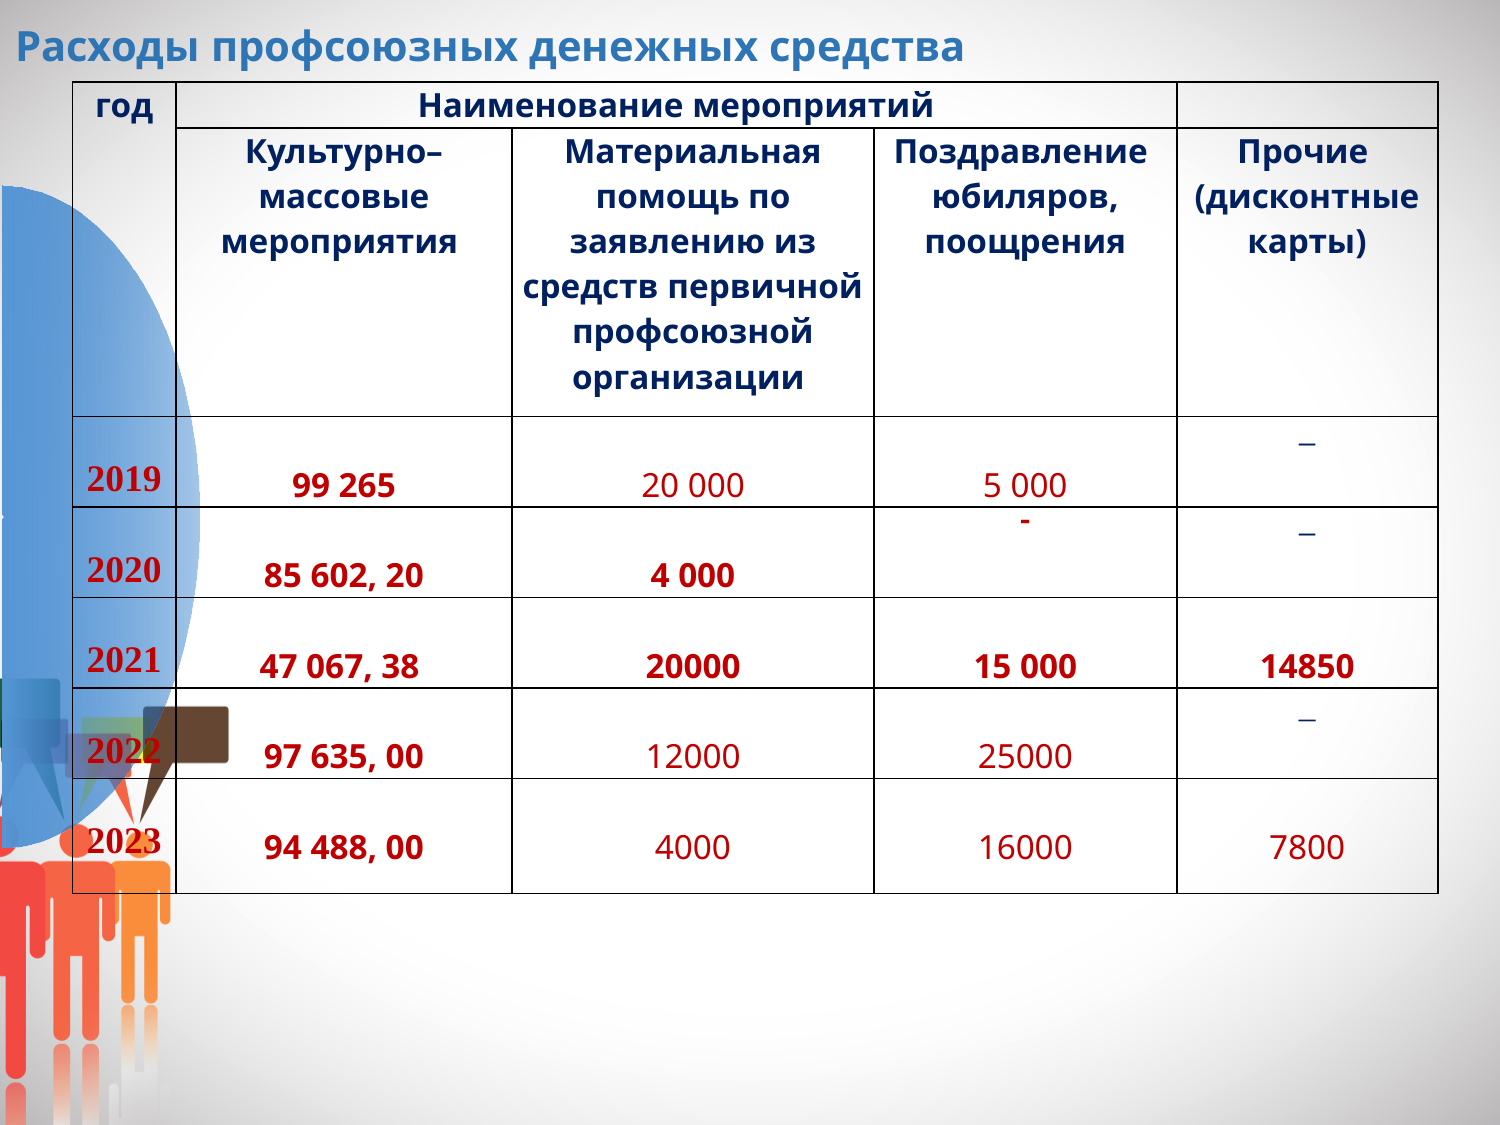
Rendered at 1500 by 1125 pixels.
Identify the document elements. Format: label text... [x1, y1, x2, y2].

table_cell Прочие (дисконтные карты) [1178, 129, 1437, 416]
table_cell 2023 [73, 779, 175, 893]
table_cell 2021 [73, 598, 175, 687]
text_box [2, 185, 72, 848]
table_cell _ [1178, 508, 1437, 597]
table_cell _ [1178, 689, 1437, 778]
table_cell Материальная помощь по заявлению из средств первичной профсоюзной организации [513, 129, 873, 416]
table_header [1178, 83, 1437, 127]
table_cell 4 000 [513, 508, 873, 597]
table_cell 5 000 [875, 417, 1176, 506]
table_cell 99 265 [177, 417, 511, 506]
table_cell 47 067, 38 [177, 598, 511, 687]
table_cell 2020 [73, 508, 175, 597]
table_cell 7800 [1178, 779, 1437, 893]
table_cell 25000 [875, 689, 1176, 778]
text_box [449, 17, 481, 79]
table_cell 94 488, 00 [177, 779, 511, 893]
table_cell 2019 [73, 417, 175, 506]
table_cell 2022 [73, 689, 175, 778]
table_cell 85 602, 20 [177, 508, 511, 597]
table_cell Поздравление юбиляров, поощрения [875, 129, 1176, 416]
table_cell 12000 [513, 689, 873, 778]
table_cell 4000 [513, 779, 873, 893]
table_cell Культурно–массовые мероприятия [177, 129, 511, 416]
table_cell 16000 [875, 779, 1176, 893]
table_header год [73, 83, 175, 416]
picture [0, 0, 1500, 1125]
title Расходы профсоюзных денежных средства [0, 0, 1440, 96]
table_cell 97 635, 00 [177, 689, 511, 778]
table_cell 20000 [513, 598, 873, 687]
table_cell 14850 [1178, 598, 1437, 687]
table_header Наименование мероприятий [177, 83, 1176, 127]
table_cell _ [1178, 417, 1437, 506]
table_cell 20 000 [513, 417, 873, 506]
table_cell 15 000 [875, 598, 1176, 687]
table_cell - [875, 508, 1176, 597]
